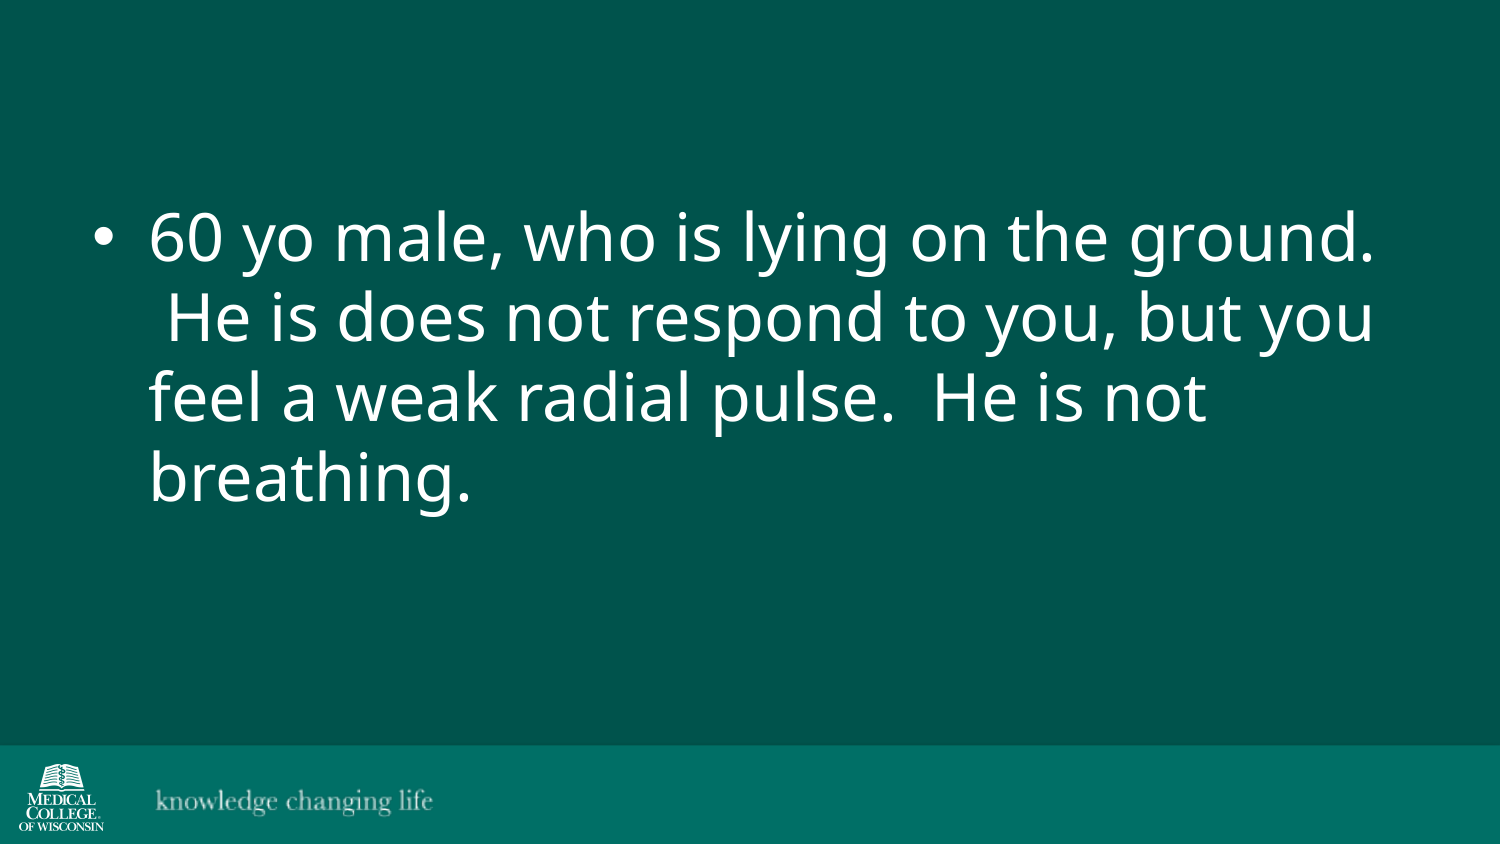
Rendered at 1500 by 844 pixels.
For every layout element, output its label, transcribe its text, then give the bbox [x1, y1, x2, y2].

picture [19, 764, 104, 831]
list 60 yo male, who is lying on the ground. He is does not respond to you, but you feel a weak radial pulse. He is not breathing. [77, 187, 1395, 603]
